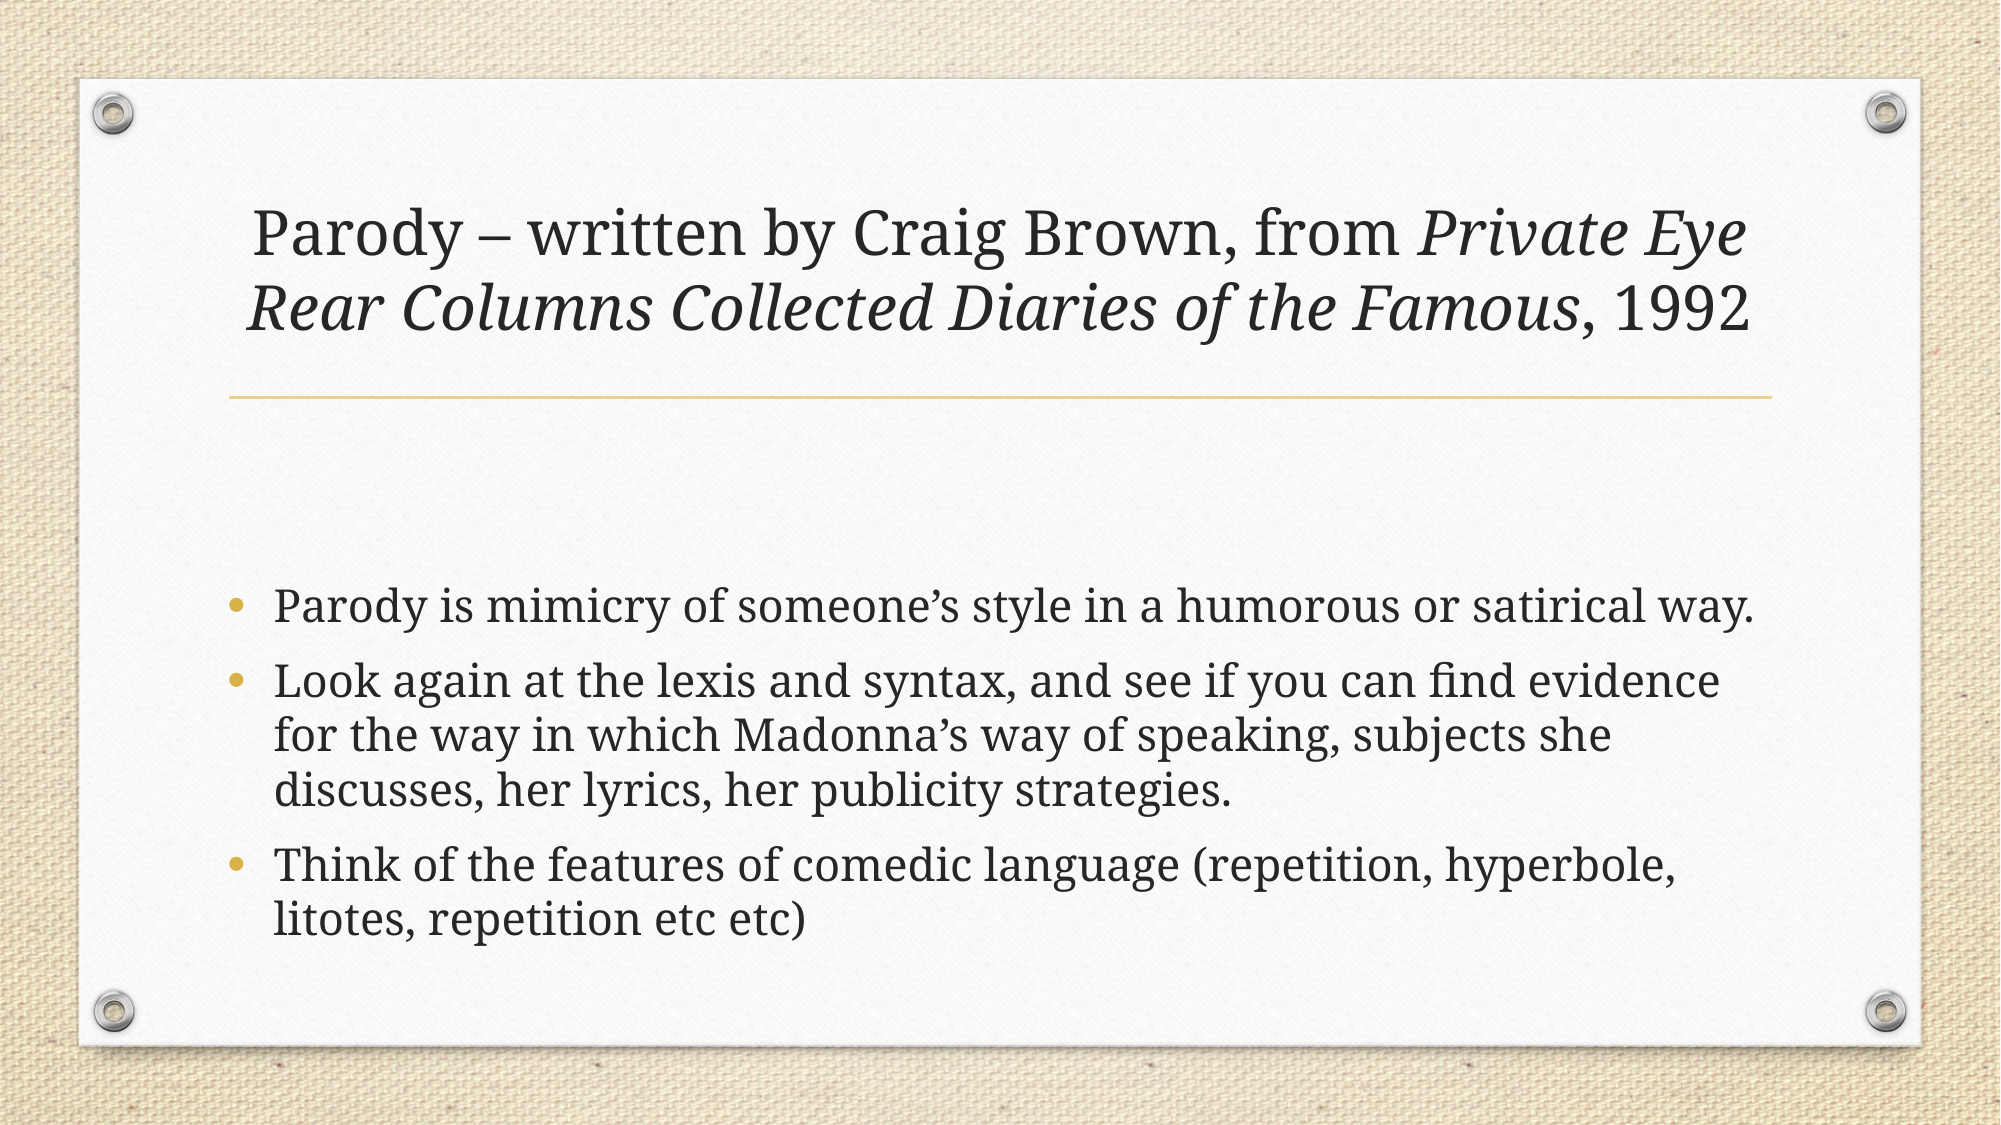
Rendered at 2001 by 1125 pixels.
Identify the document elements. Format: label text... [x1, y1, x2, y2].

title Parody – written by Craig Brown, from Private Eye Rear Columns Collected Diaries of the Famous, 1992 [212, 161, 1788, 375]
picture [0, 0, 2001, 1125]
list Parody is mimicry of someone’s style in a humorous or satirical way. Look again at the lexis and syntax, and see if you can find evidence for the way in which Madonna’s way of speaking, subjects she discusses, her lyrics, her publicity strategies. Think of the features of comedic language (repetition, hyperbole, litotes, repetition etc etc) [212, 419, 1788, 964]
